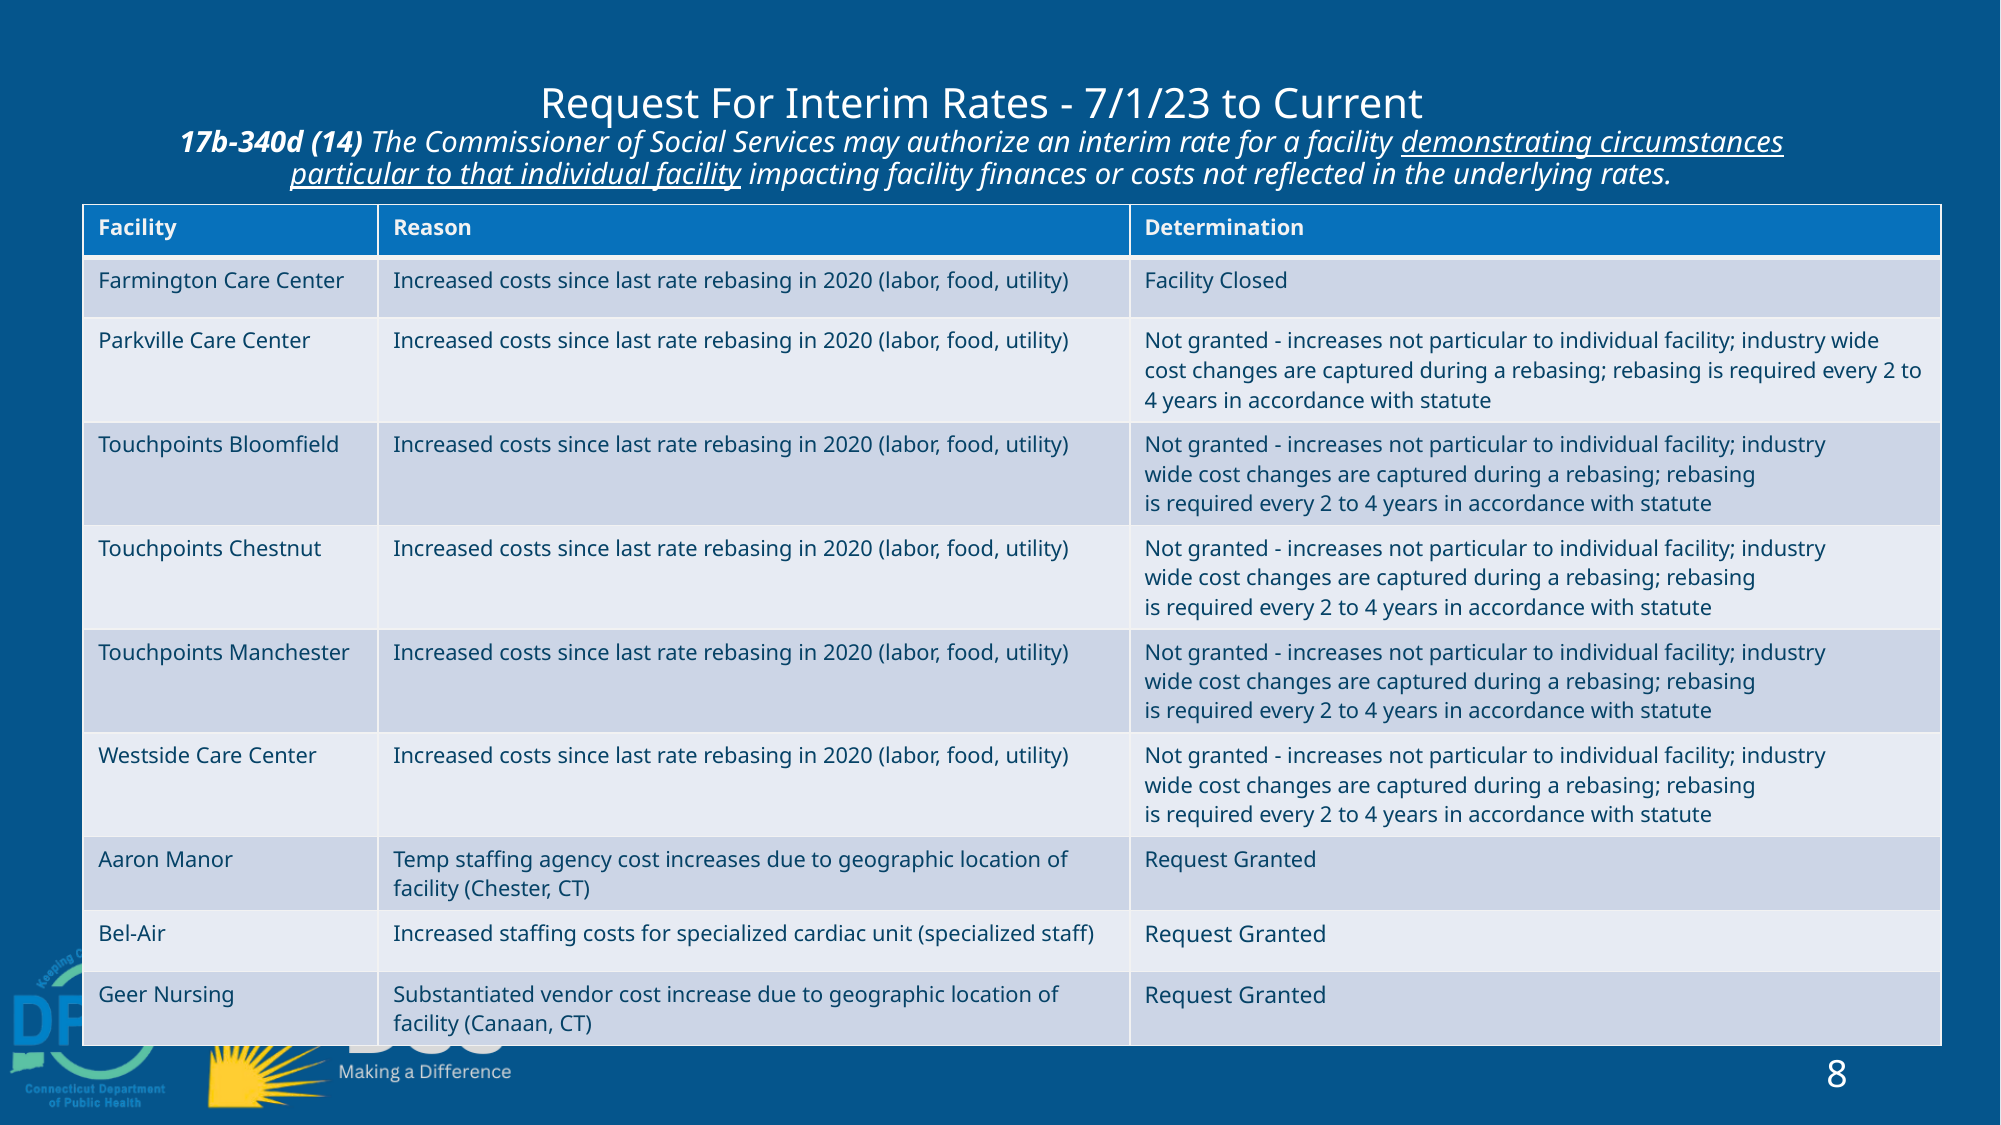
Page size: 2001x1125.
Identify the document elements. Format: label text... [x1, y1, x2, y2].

table_cell Facility Closed [1131, 260, 1940, 317]
table_cell Increased costs since last rate rebasing in 2020 (labor, food, utility) [379, 630, 1129, 732]
table_cell Request Granted [1131, 911, 1940, 971]
table_cell Touchpoints Bloomfield [84, 423, 377, 525]
table_cell Increased costs since last rate rebasing in 2020 (labor, food, utility) [379, 260, 1129, 317]
table_cell Request Granted [1131, 837, 1940, 910]
table_header Determination [1131, 205, 1940, 255]
table_cell Not granted - increases not particular to individual facility; industry wide cost changes are captured during a rebasing; rebasing is required every 2 to 4 years in accordance with statute [1131, 319, 1940, 421]
table_cell Increased costs since last rate rebasing in 2020 (labor, food, utility) [379, 319, 1129, 421]
table_cell Substantiated vendor cost increase due to geographic location of facility (Canaan, CT) [379, 972, 1129, 1045]
table_cell Bel-Air [84, 911, 377, 971]
table_header Reason [379, 205, 1129, 255]
table_cell Increased costs since last rate rebasing in 2020 (labor, food, utility) [379, 734, 1129, 836]
table_cell Westside Care Center [84, 734, 377, 836]
table_cell Temp staffing agency cost increases due to geographic location of facility (Chester, CT) [379, 837, 1129, 910]
title Request For Interim Rates - 7/1/23 to Current 17b-340d (14) The Commissioner of Social Services may authorize an interim rate for a facility demonstrating circumstances particular to that individual facility impacting facility finances or costs not reflected in the underlying rates. [137, 27, 1826, 204]
table_cell Increased staffing costs for specialized cardiac unit (specialized staff) [379, 911, 1129, 971]
table_cell Not granted - increases not particular to individual facility; industry wide cost changes are captured during a rebasing; rebasing is required every 2 to 4 years in accordance with statute [1131, 526, 1940, 628]
table_cell Not granted - increases not particular to individual facility; industry wide cost changes are captured during a rebasing; rebasing is required every 2 to 4 years in accordance with statute [1131, 423, 1940, 525]
table_cell Geer Nursing [84, 972, 377, 1045]
picture [0, 0, 2001, 1125]
table_cell Touchpoints Manchester [84, 630, 377, 732]
table_cell Parkville Care Center [84, 319, 377, 421]
table_cell Increased costs since last rate rebasing in 2020 (labor, food, utility) [379, 423, 1129, 525]
table_cell Request Granted [1131, 972, 1940, 1045]
table_cell Not granted - increases not particular to individual facility; industry wide cost changes are captured during a rebasing; rebasing is required every 2 to 4 years in accordance with statute [1131, 630, 1940, 732]
table_cell Not granted - increases not particular to individual facility; industry wide cost changes are captured during a rebasing; rebasing is required every 2 to 4 years in accordance with statute [1131, 734, 1940, 836]
table_cell Farmington Care Center [84, 260, 377, 317]
slide_number 8 [1412, 1042, 1863, 1103]
table_cell Increased costs since last rate rebasing in 2020 (labor, food, utility) [379, 526, 1129, 628]
table_cell Aaron Manor [84, 837, 377, 910]
table_cell Touchpoints Chestnut [84, 526, 377, 628]
table_header Facility [84, 205, 377, 255]
